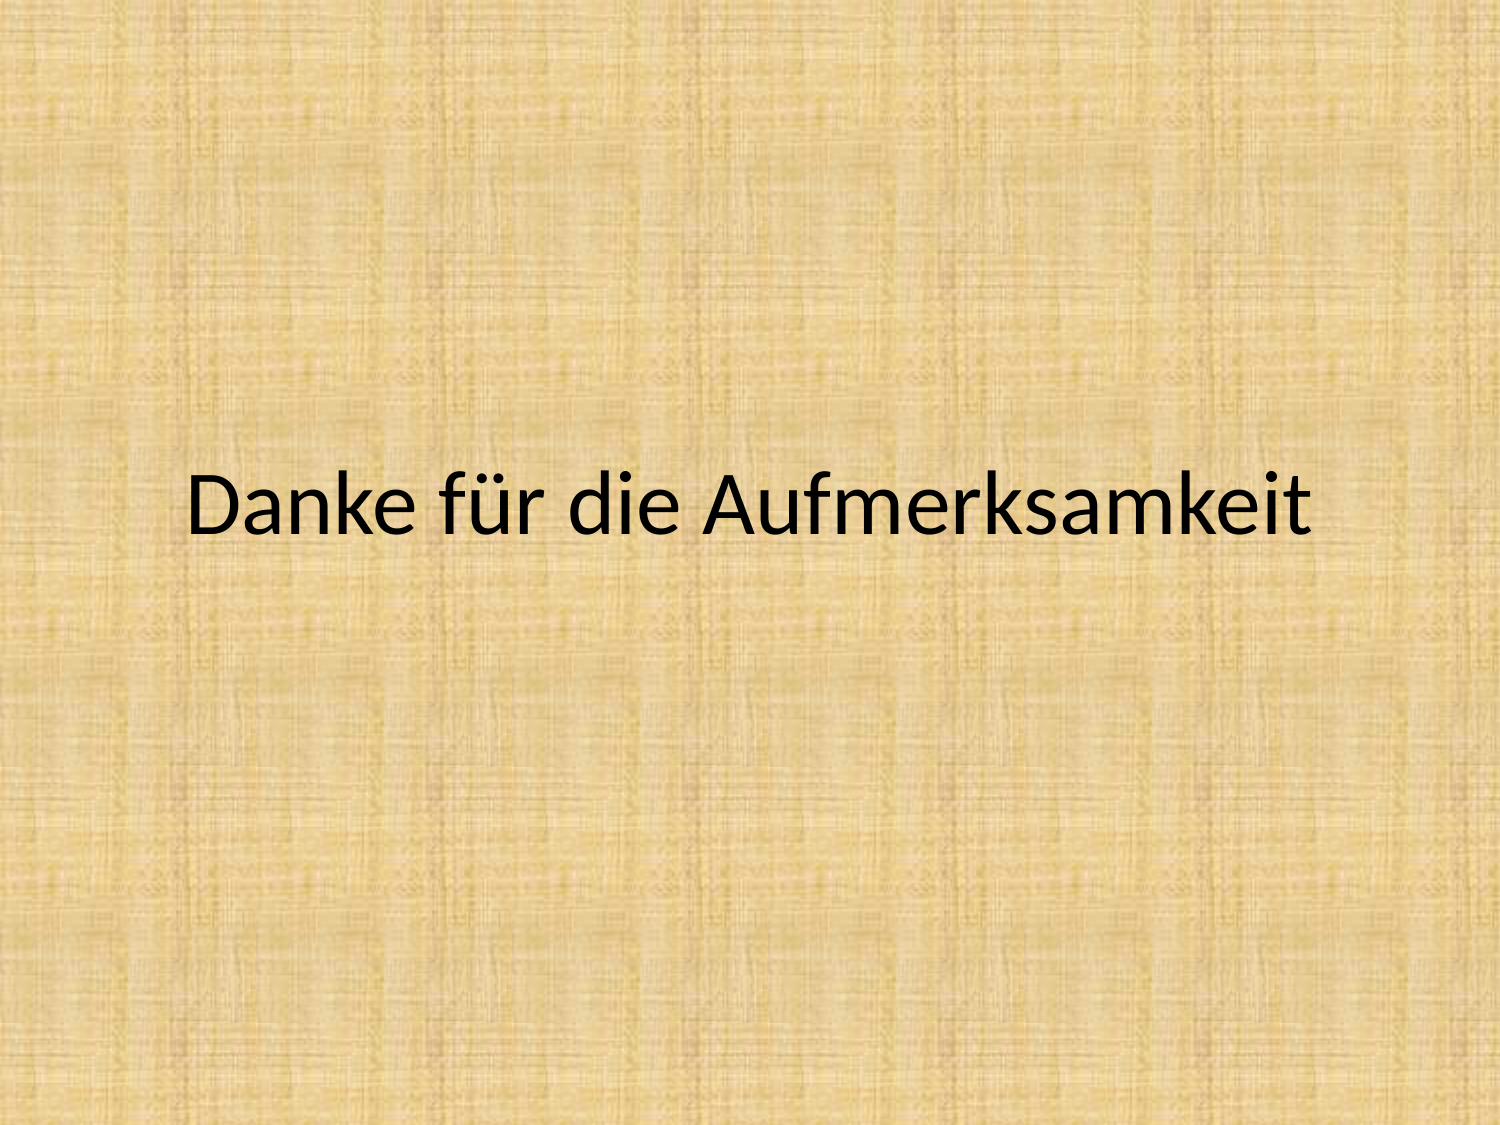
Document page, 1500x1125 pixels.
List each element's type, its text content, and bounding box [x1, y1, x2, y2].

picture [0, 0, 1500, 1125]
title Danke für die Aufmerksamkeit [112, 432, 1388, 674]
